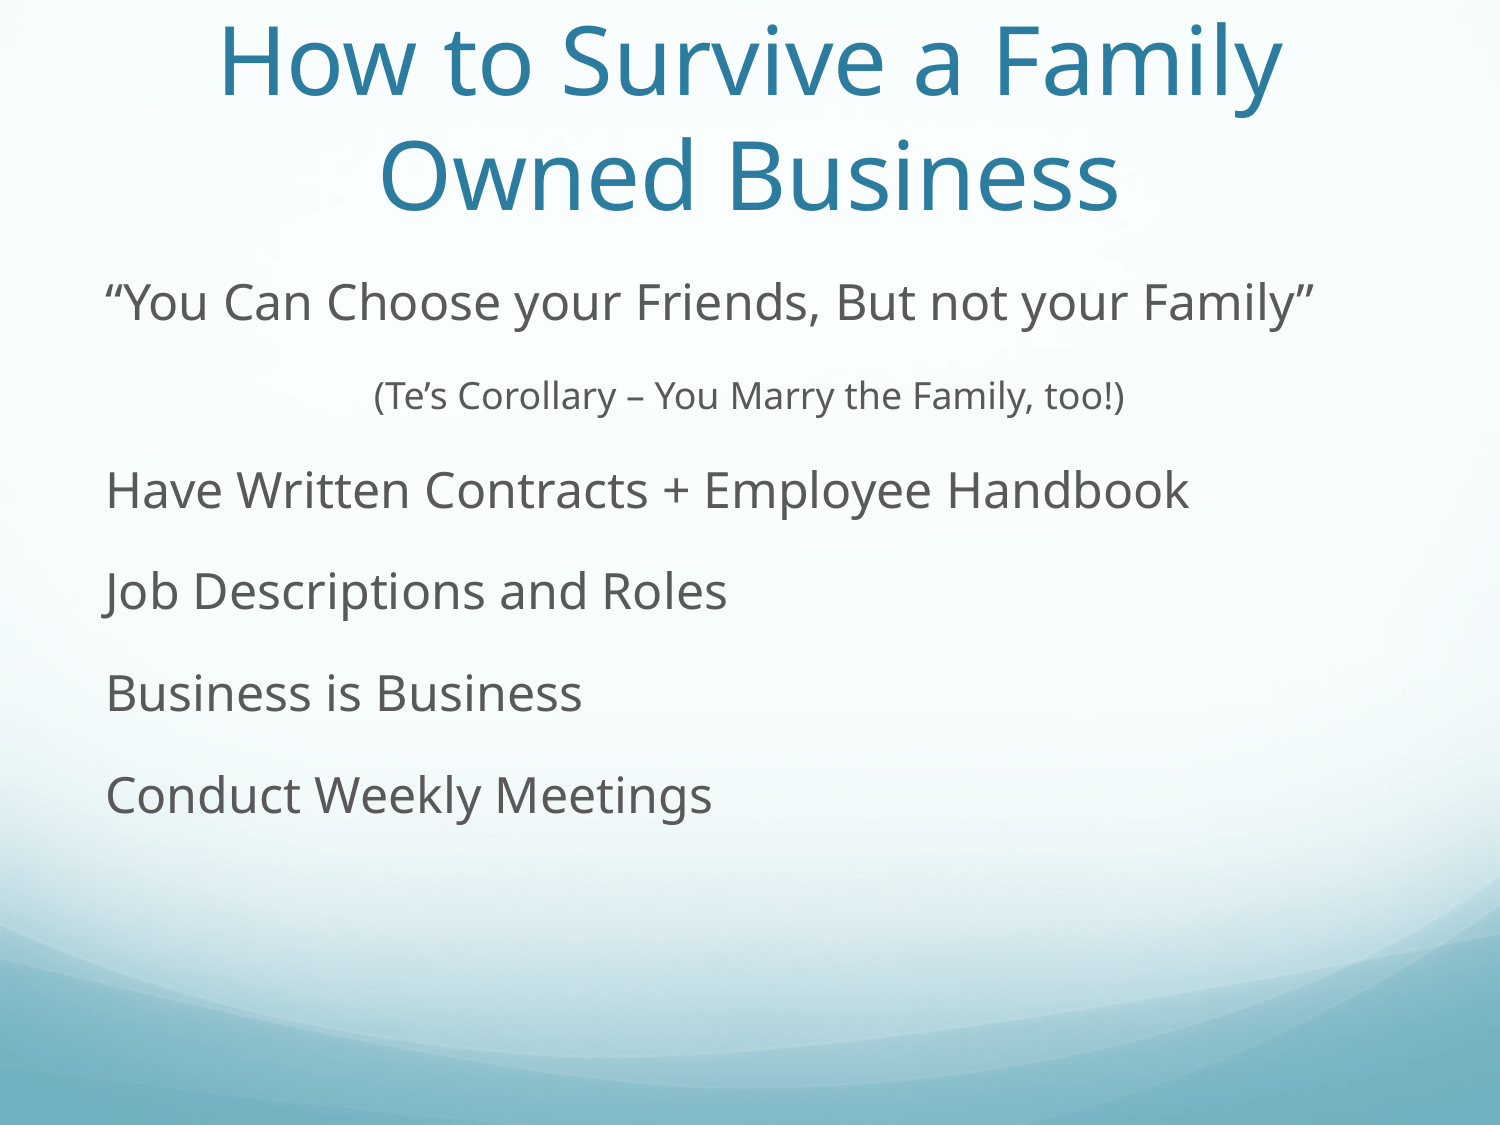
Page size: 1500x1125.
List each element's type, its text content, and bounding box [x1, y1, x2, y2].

list “You Can Choose your Friends, But not your Family” (Te’s Corollary – You Marry the Family, too!) Have Written Contracts + Employee Handbook Job Descriptions and Roles Business is Business Conduct Weekly Meetings [90, 262, 1410, 975]
title How to Survive a Family Owned Business [90, 17, 1410, 237]
